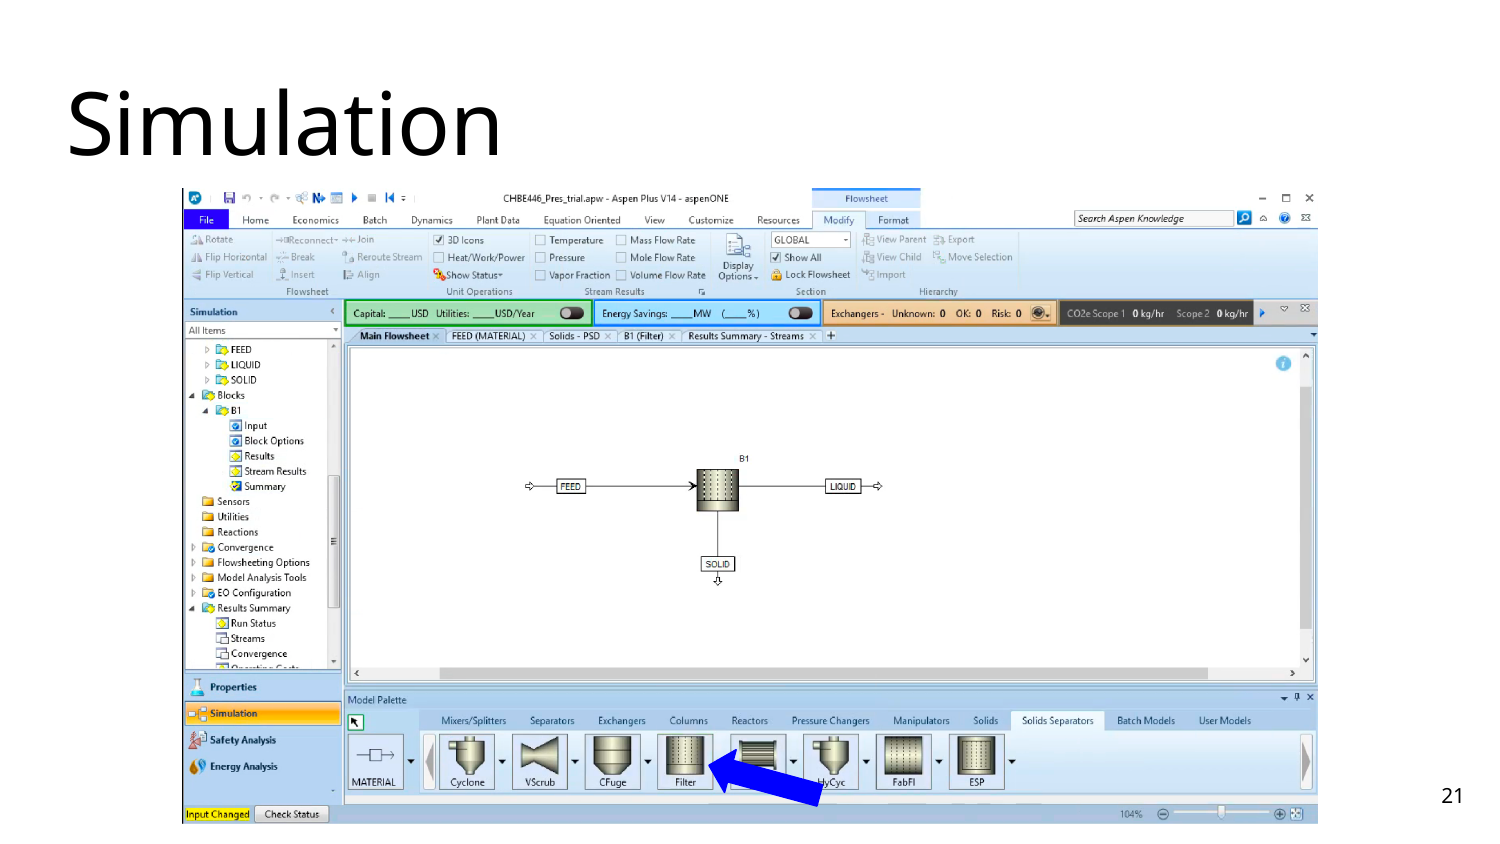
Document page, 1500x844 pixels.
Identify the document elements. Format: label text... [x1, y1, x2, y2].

slide_number 21 [1389, 764, 1480, 830]
picture [182, 187, 1318, 824]
title Simulation [51, 51, 1449, 189]
